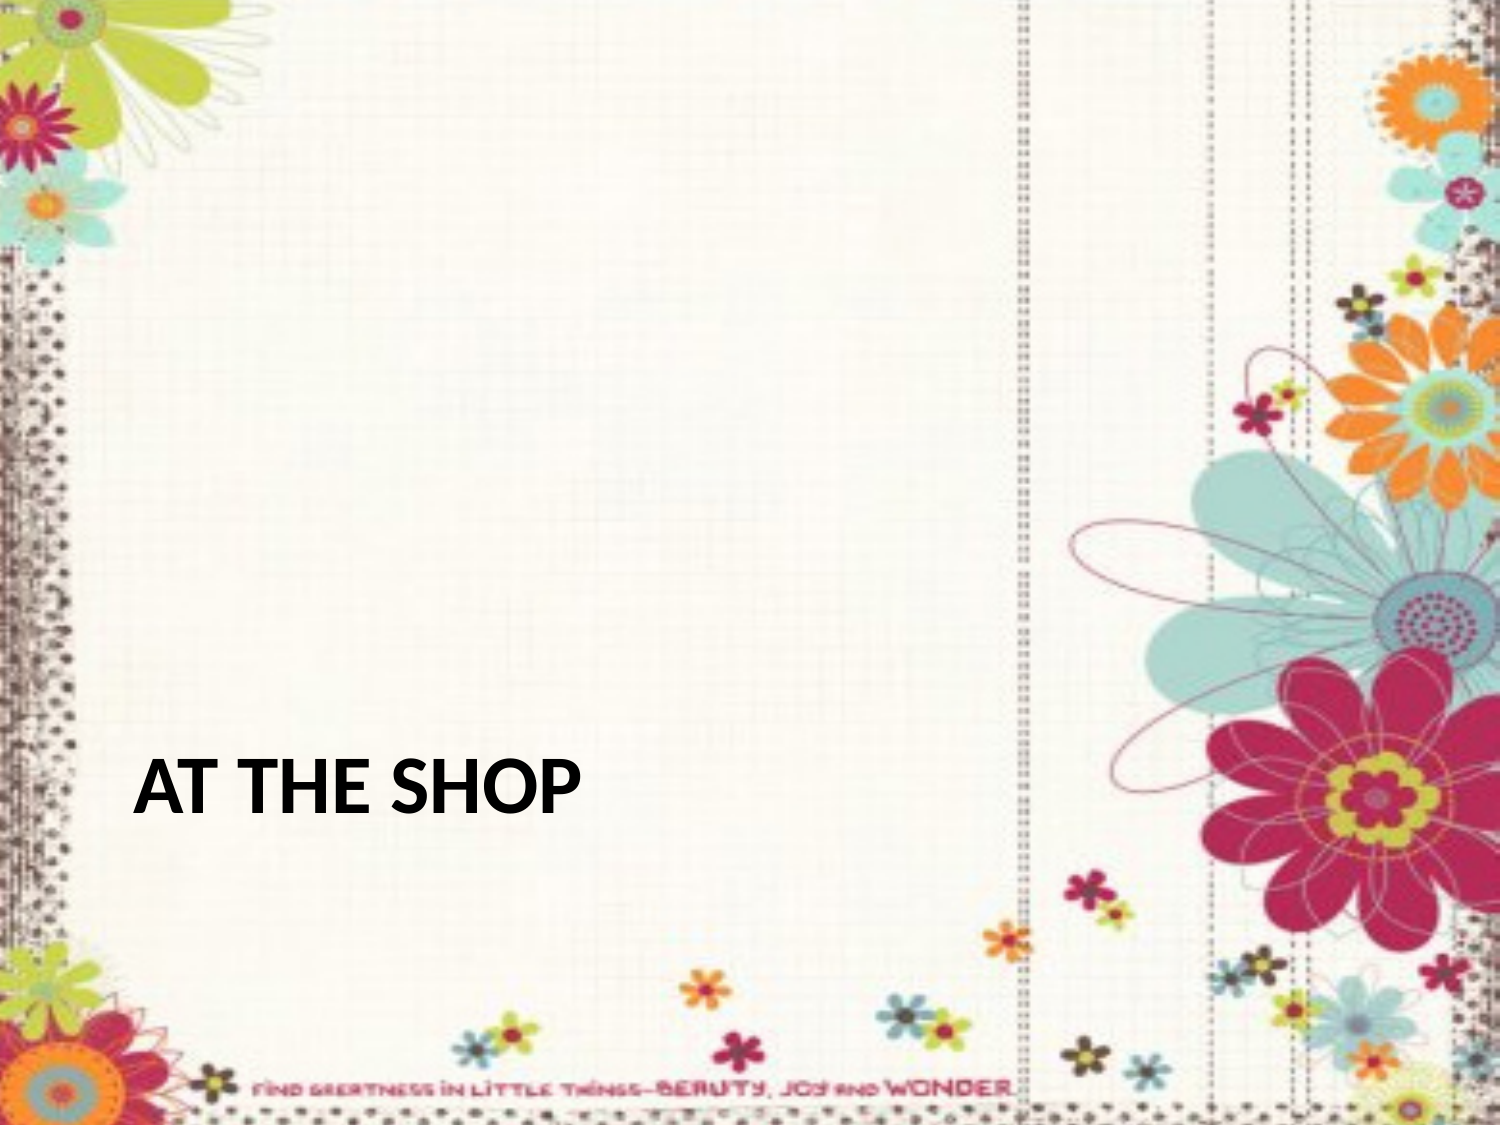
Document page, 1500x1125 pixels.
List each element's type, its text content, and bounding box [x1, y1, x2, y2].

title At the shop [118, 722, 1394, 947]
picture [0, 0, 1500, 1125]
